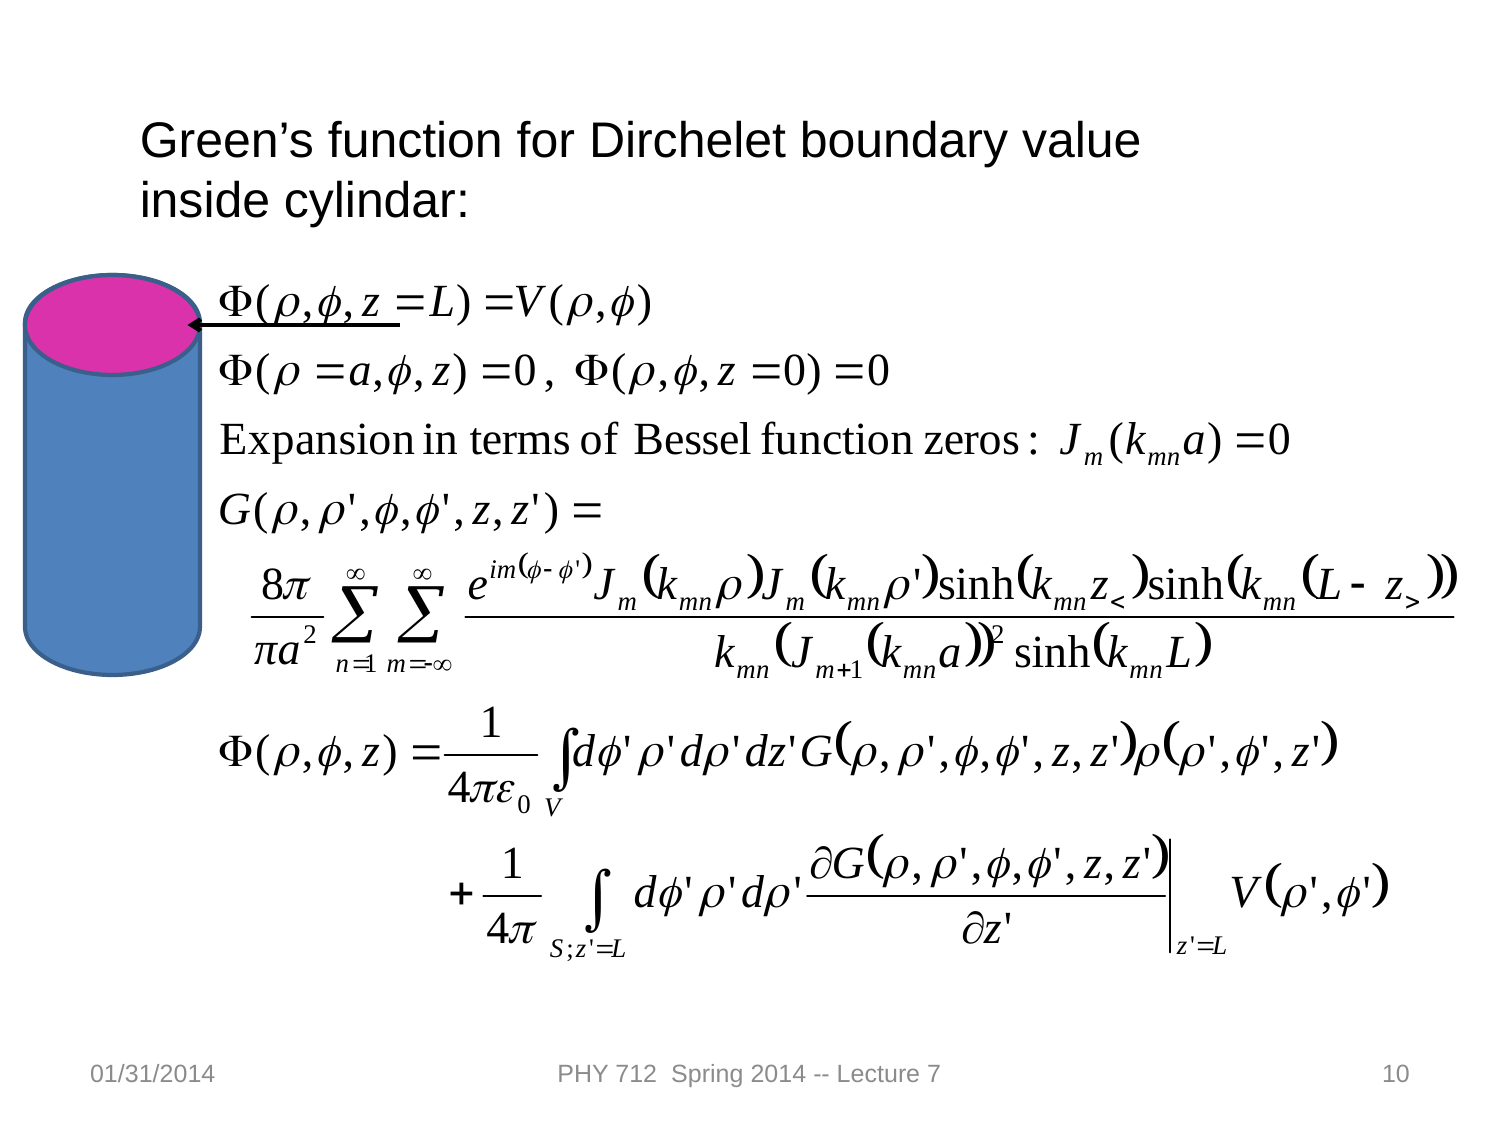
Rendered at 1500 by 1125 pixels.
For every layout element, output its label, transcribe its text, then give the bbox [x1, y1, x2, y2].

footer PHY 712 Spring 2014 -- Lecture 7 [512, 1042, 988, 1103]
slide_number 10 [1074, 1042, 1425, 1103]
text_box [212, 274, 1487, 974]
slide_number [75, 1042, 425, 1103]
text_box Green’s function for Dirchelet boundary value inside cylindar: [125, 99, 1300, 235]
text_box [24, 274, 201, 676]
